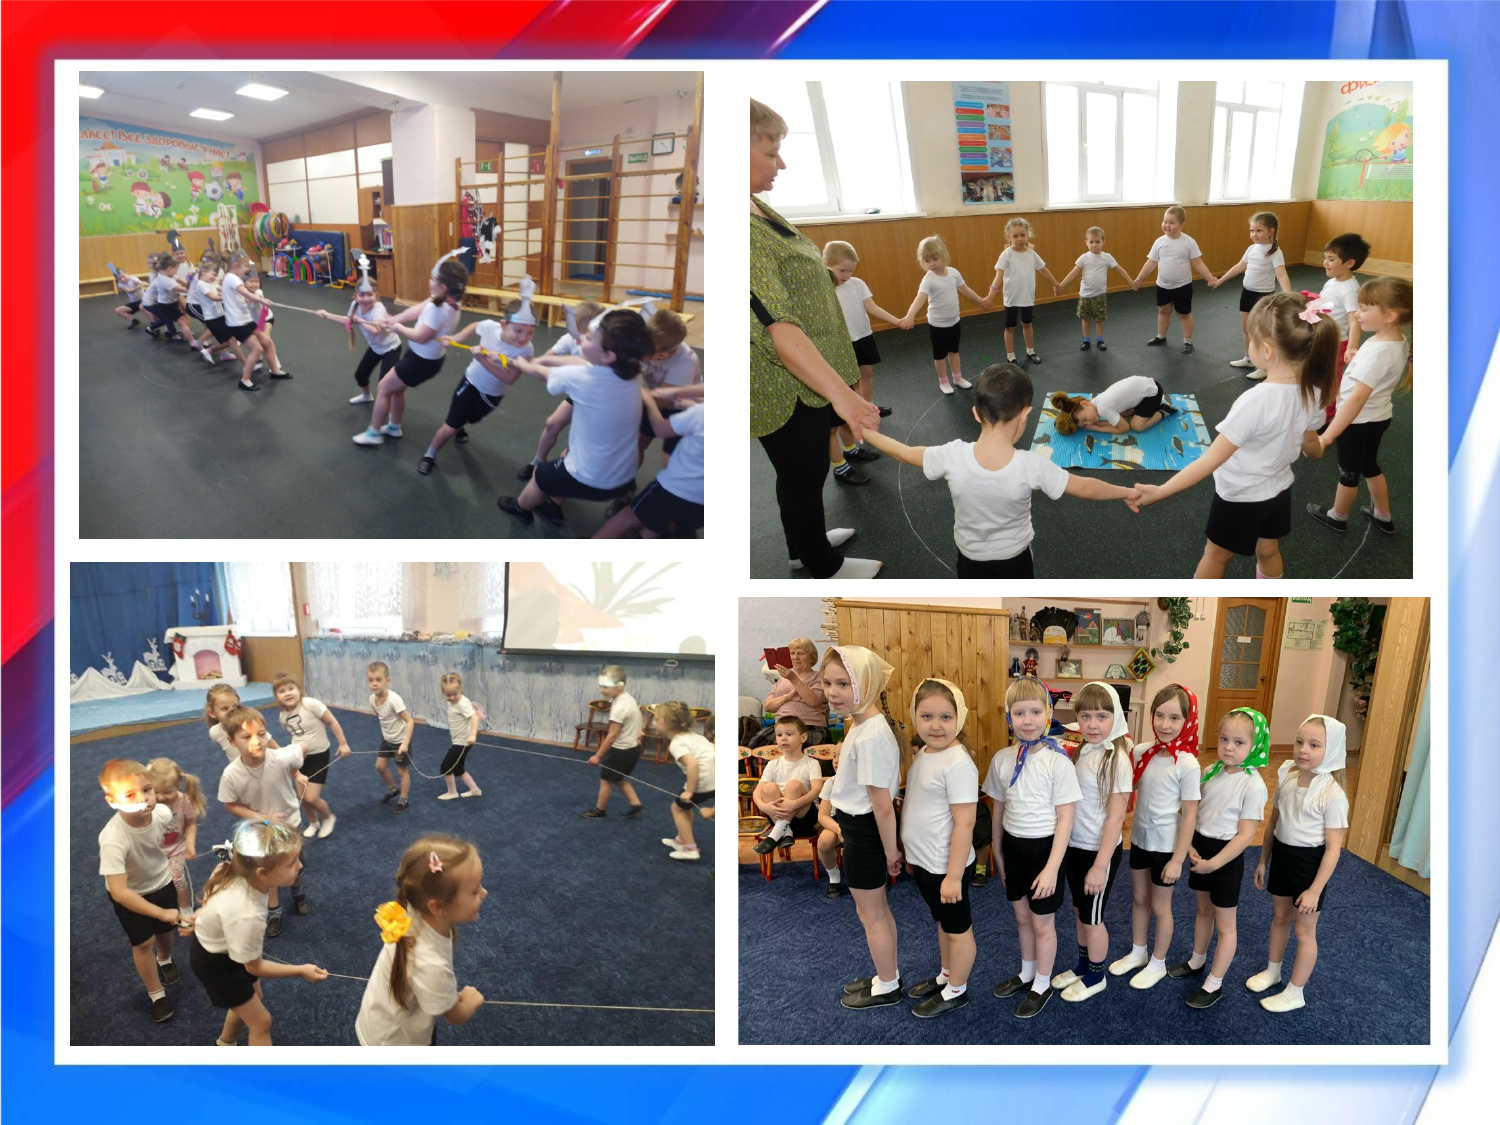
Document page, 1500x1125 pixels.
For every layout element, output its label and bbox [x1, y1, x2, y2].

list [70, 562, 716, 1047]
picture [2, 0, 1499, 1125]
